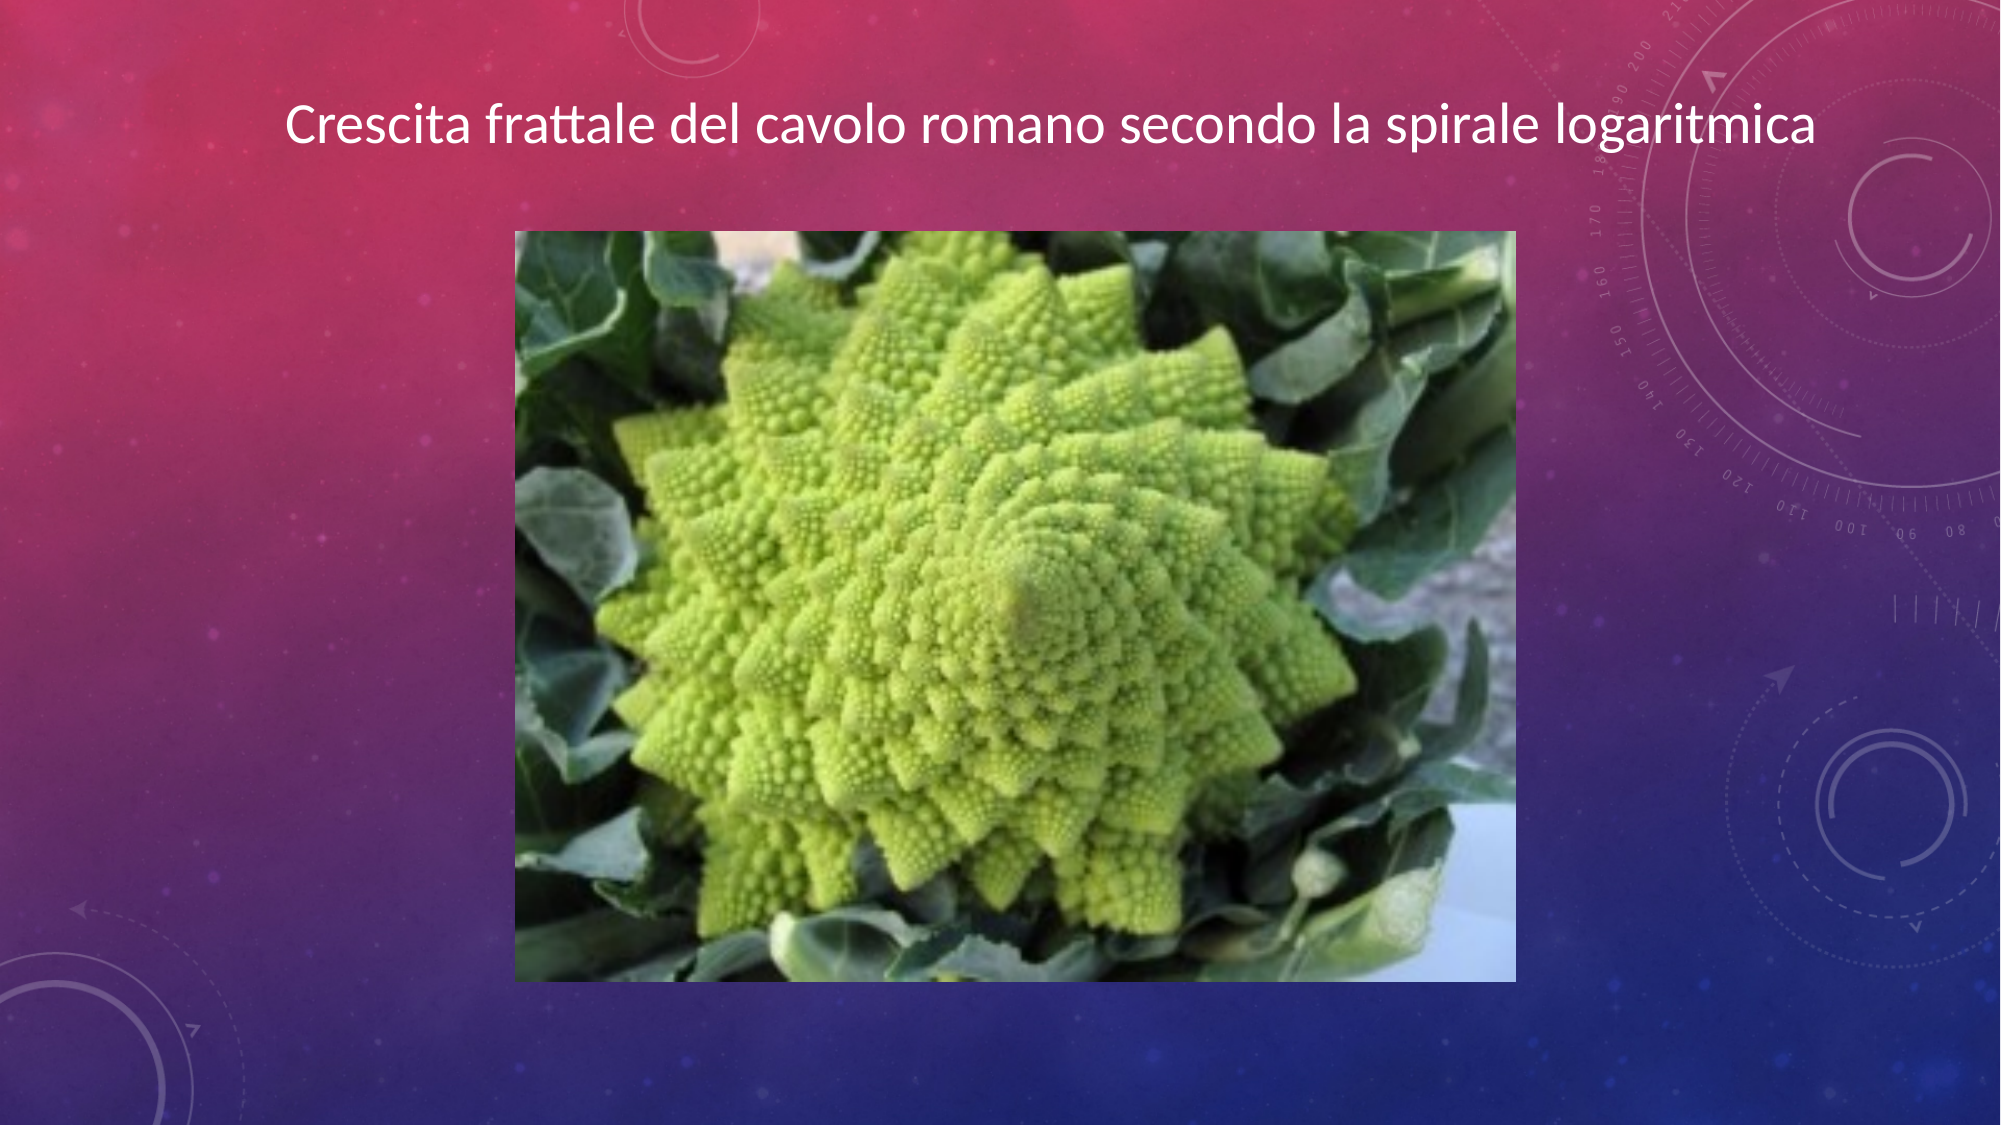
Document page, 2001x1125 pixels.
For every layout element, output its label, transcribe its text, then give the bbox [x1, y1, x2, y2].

text_box Crescita frattale del cavolo romano secondo la spirale logaritmica [270, 78, 1833, 163]
picture [0, 0, 2001, 1125]
